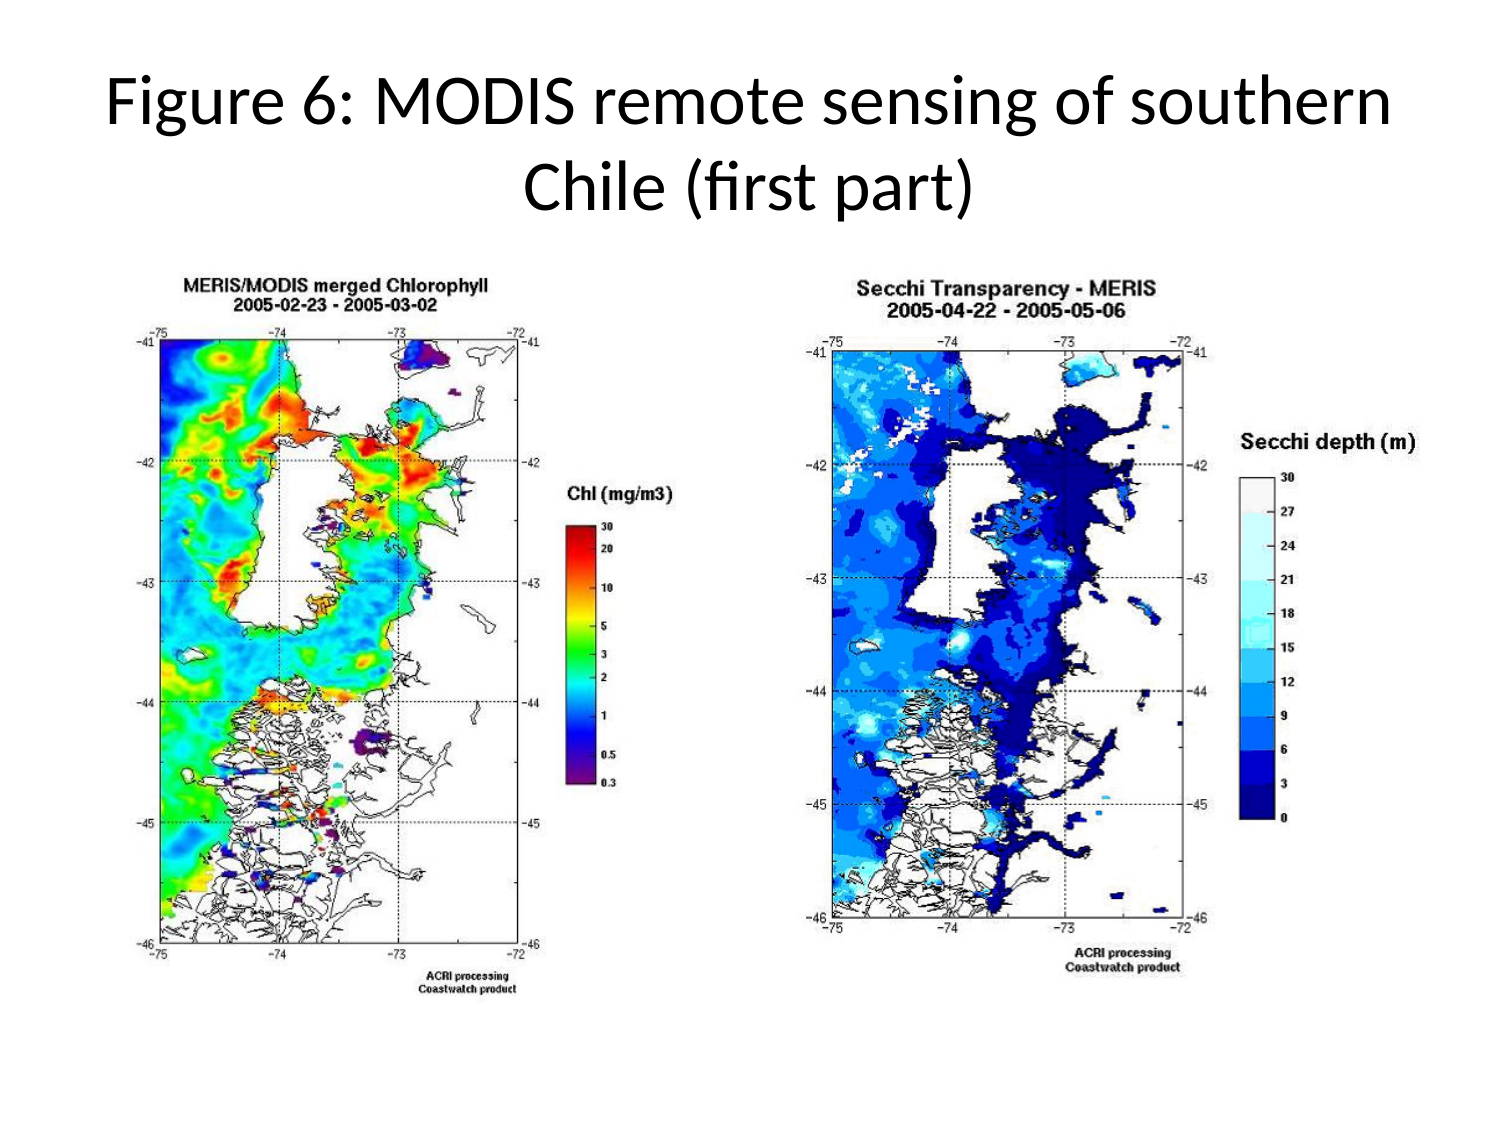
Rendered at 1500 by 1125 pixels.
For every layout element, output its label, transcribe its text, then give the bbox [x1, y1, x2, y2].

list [796, 262, 1423, 1005]
title Figure 6: MODIS remote sensing of southern Chile (first part) [75, 45, 1425, 233]
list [120, 262, 693, 1006]
